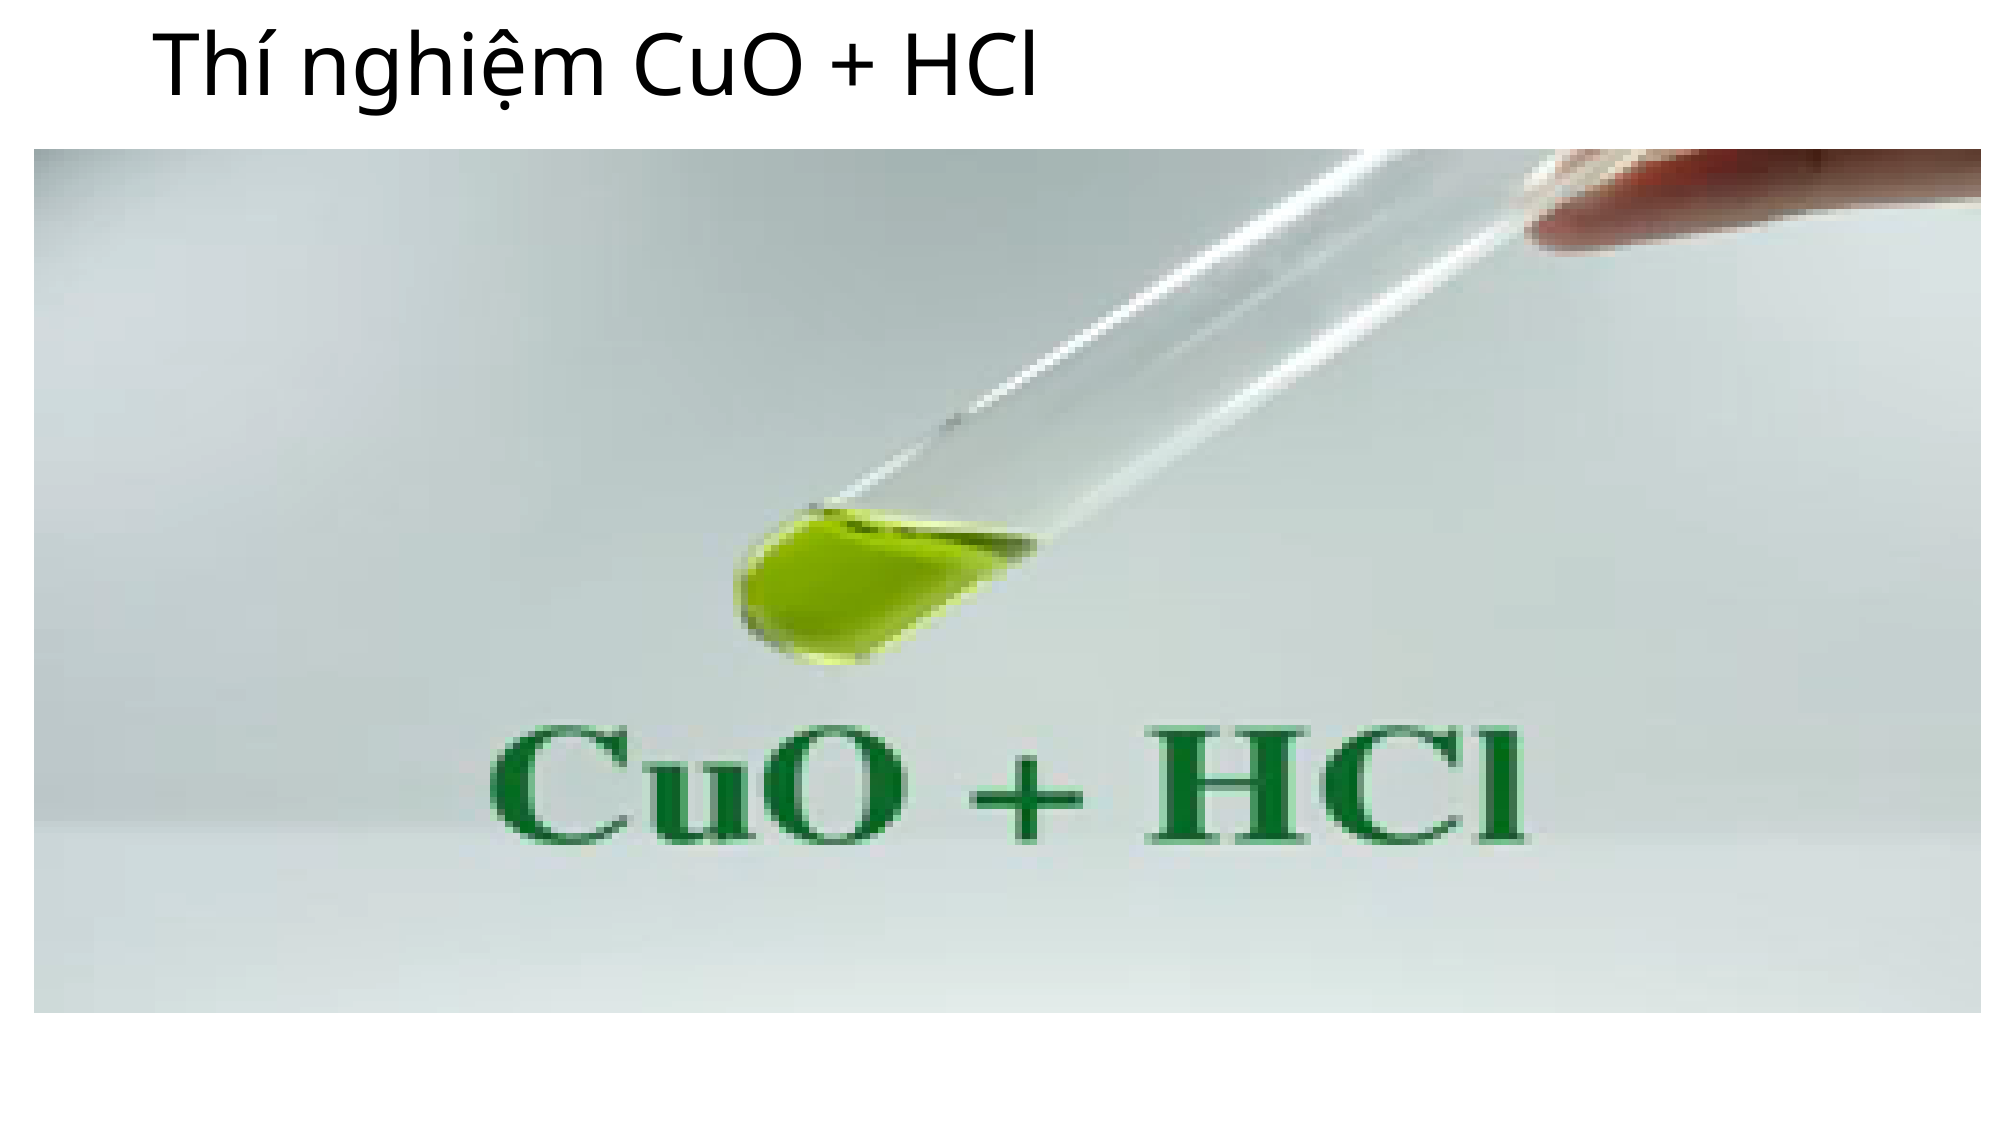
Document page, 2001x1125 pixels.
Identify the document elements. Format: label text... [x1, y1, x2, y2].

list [33, 148, 1982, 1014]
title Thí nghiệm CuO + HCl [137, 12, 1863, 122]
